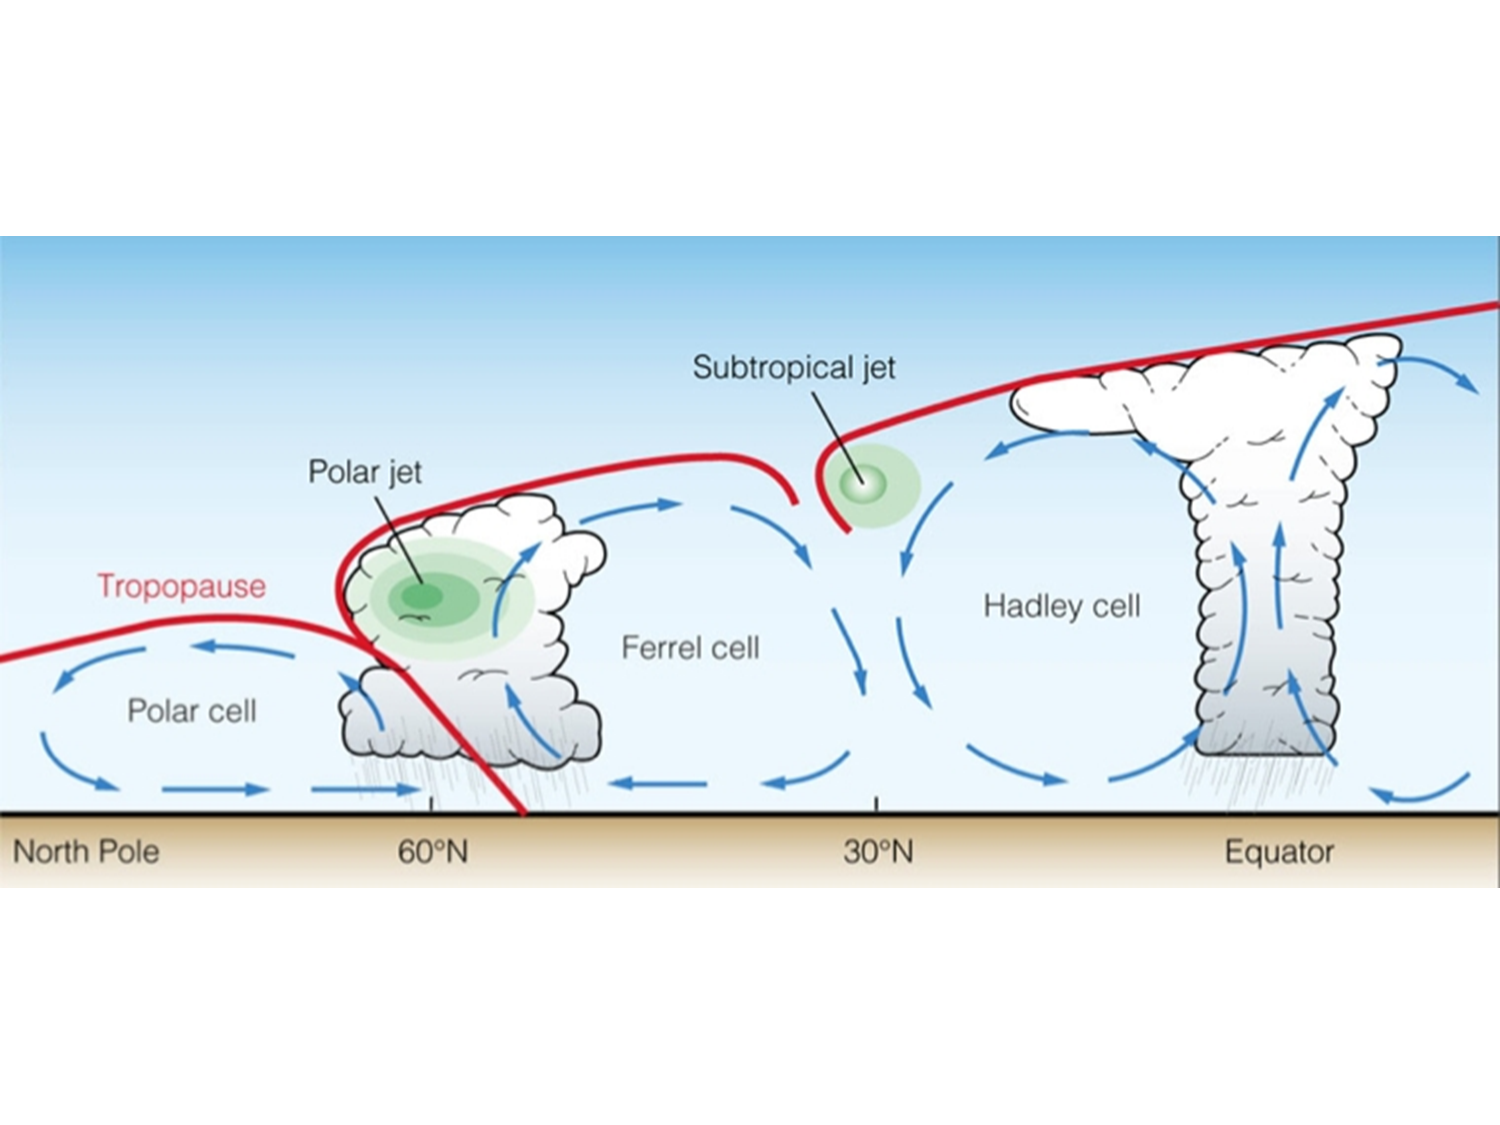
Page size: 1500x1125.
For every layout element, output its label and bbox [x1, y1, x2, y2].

picture [0, 236, 1500, 889]
